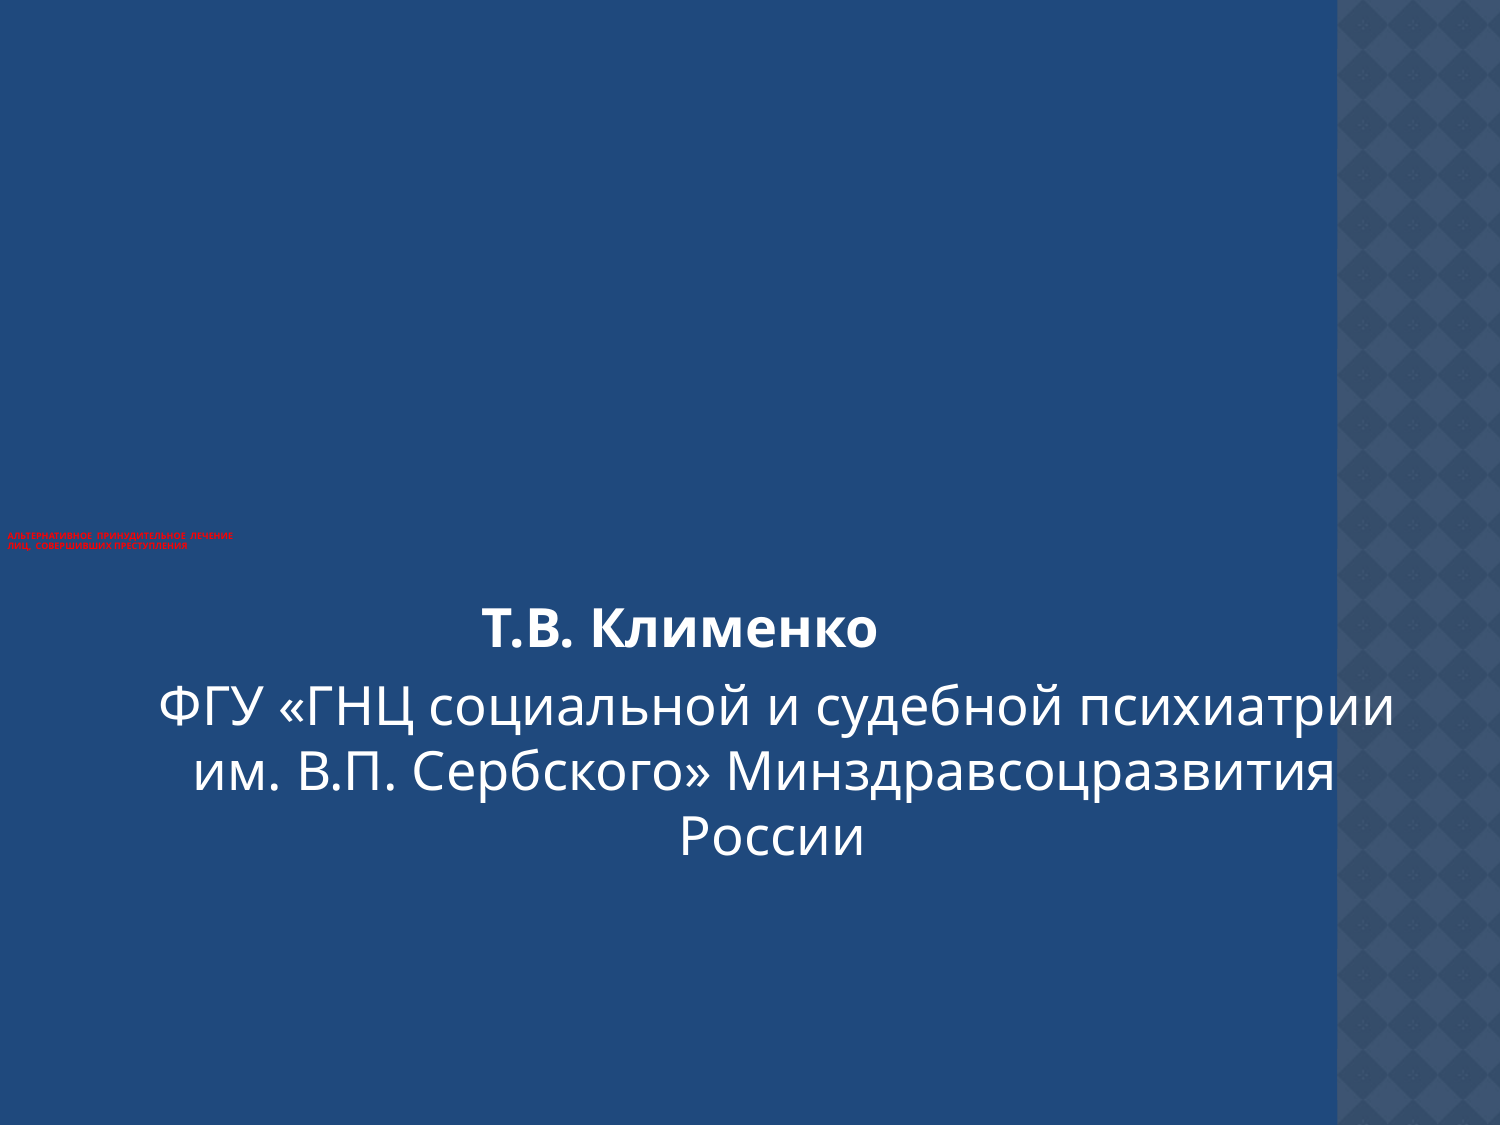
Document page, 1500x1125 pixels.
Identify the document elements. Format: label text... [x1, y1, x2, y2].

list Т.В. Клименко ФГУ «ГНЦ социальной и судебной психиатрии им. В.П. Сербского» Минздравсоцразвития России [75, 586, 1425, 1005]
title АЛЬТЕРНАТИВНОЕ ПРИНУДИТЕЛЬНОЕ ЛЕЧЕНИЕ ЛИЦ, СОВЕРШИВШИХ ПРЕСТУПЛЕНИЯ [0, 0, 1404, 587]
